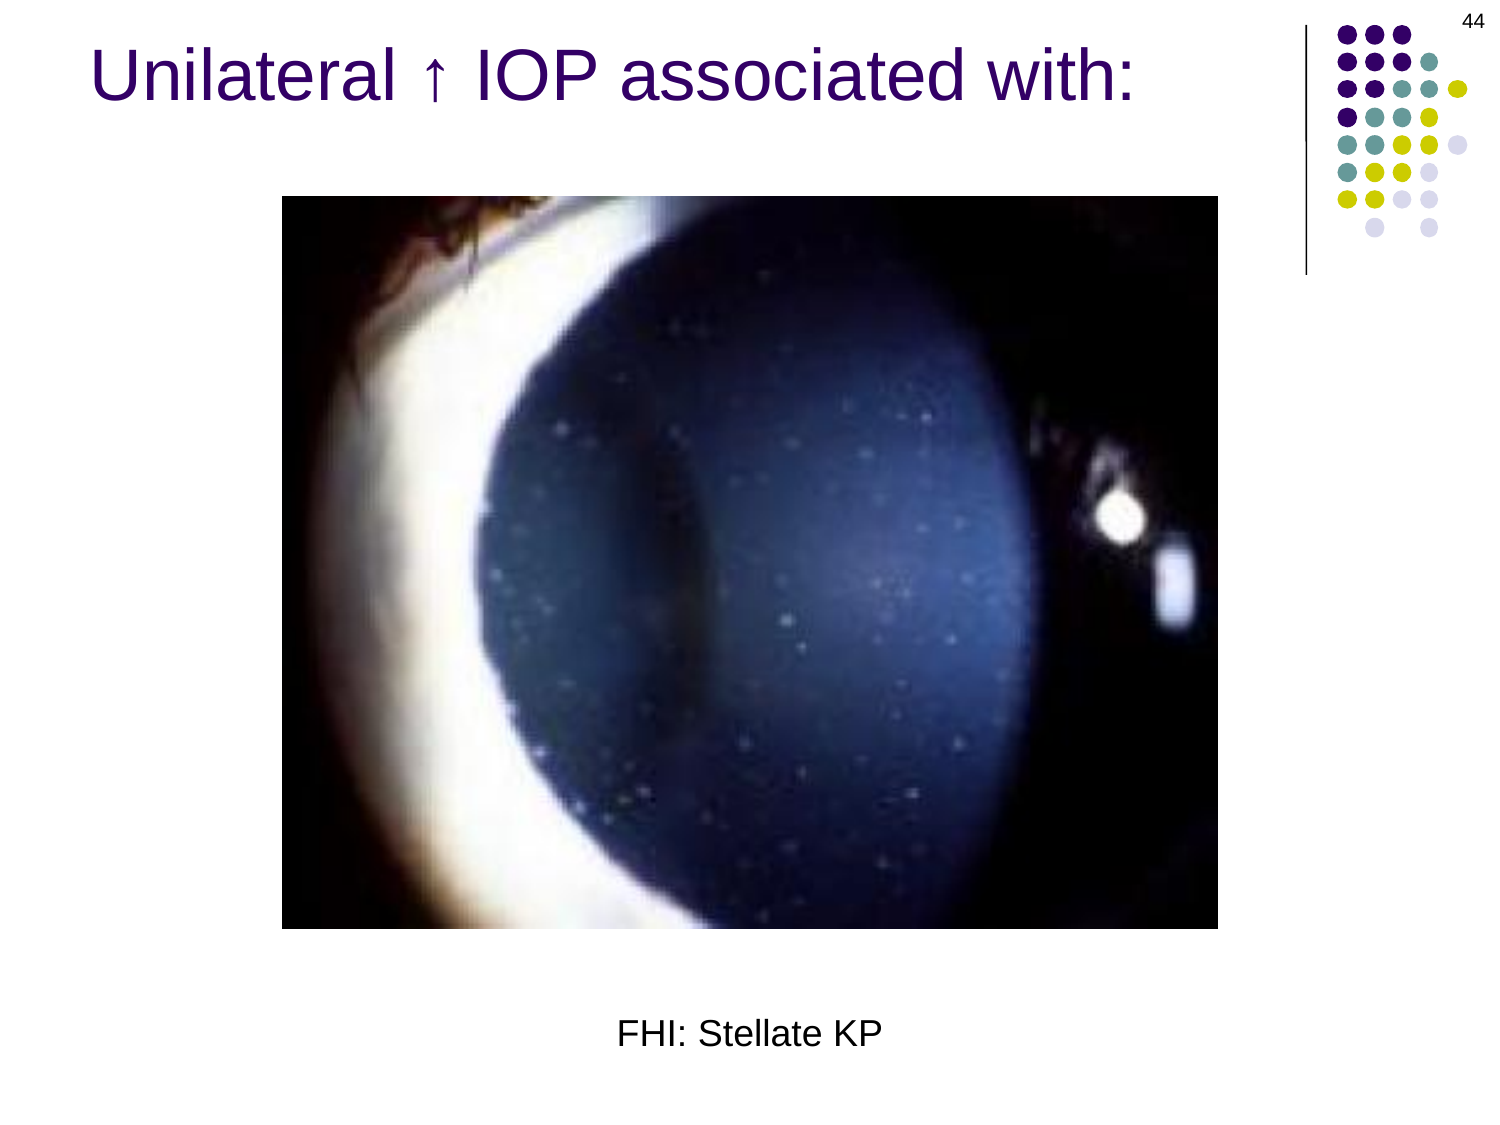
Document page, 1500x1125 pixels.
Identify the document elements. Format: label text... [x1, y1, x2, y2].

text_box Unilateral ↑ IOP associated with: [75, 20, 1313, 125]
picture [282, 195, 1218, 930]
slide_number 44 [1149, 0, 1500, 75]
text_box FHI: Stellate KP [601, 1001, 899, 1062]
